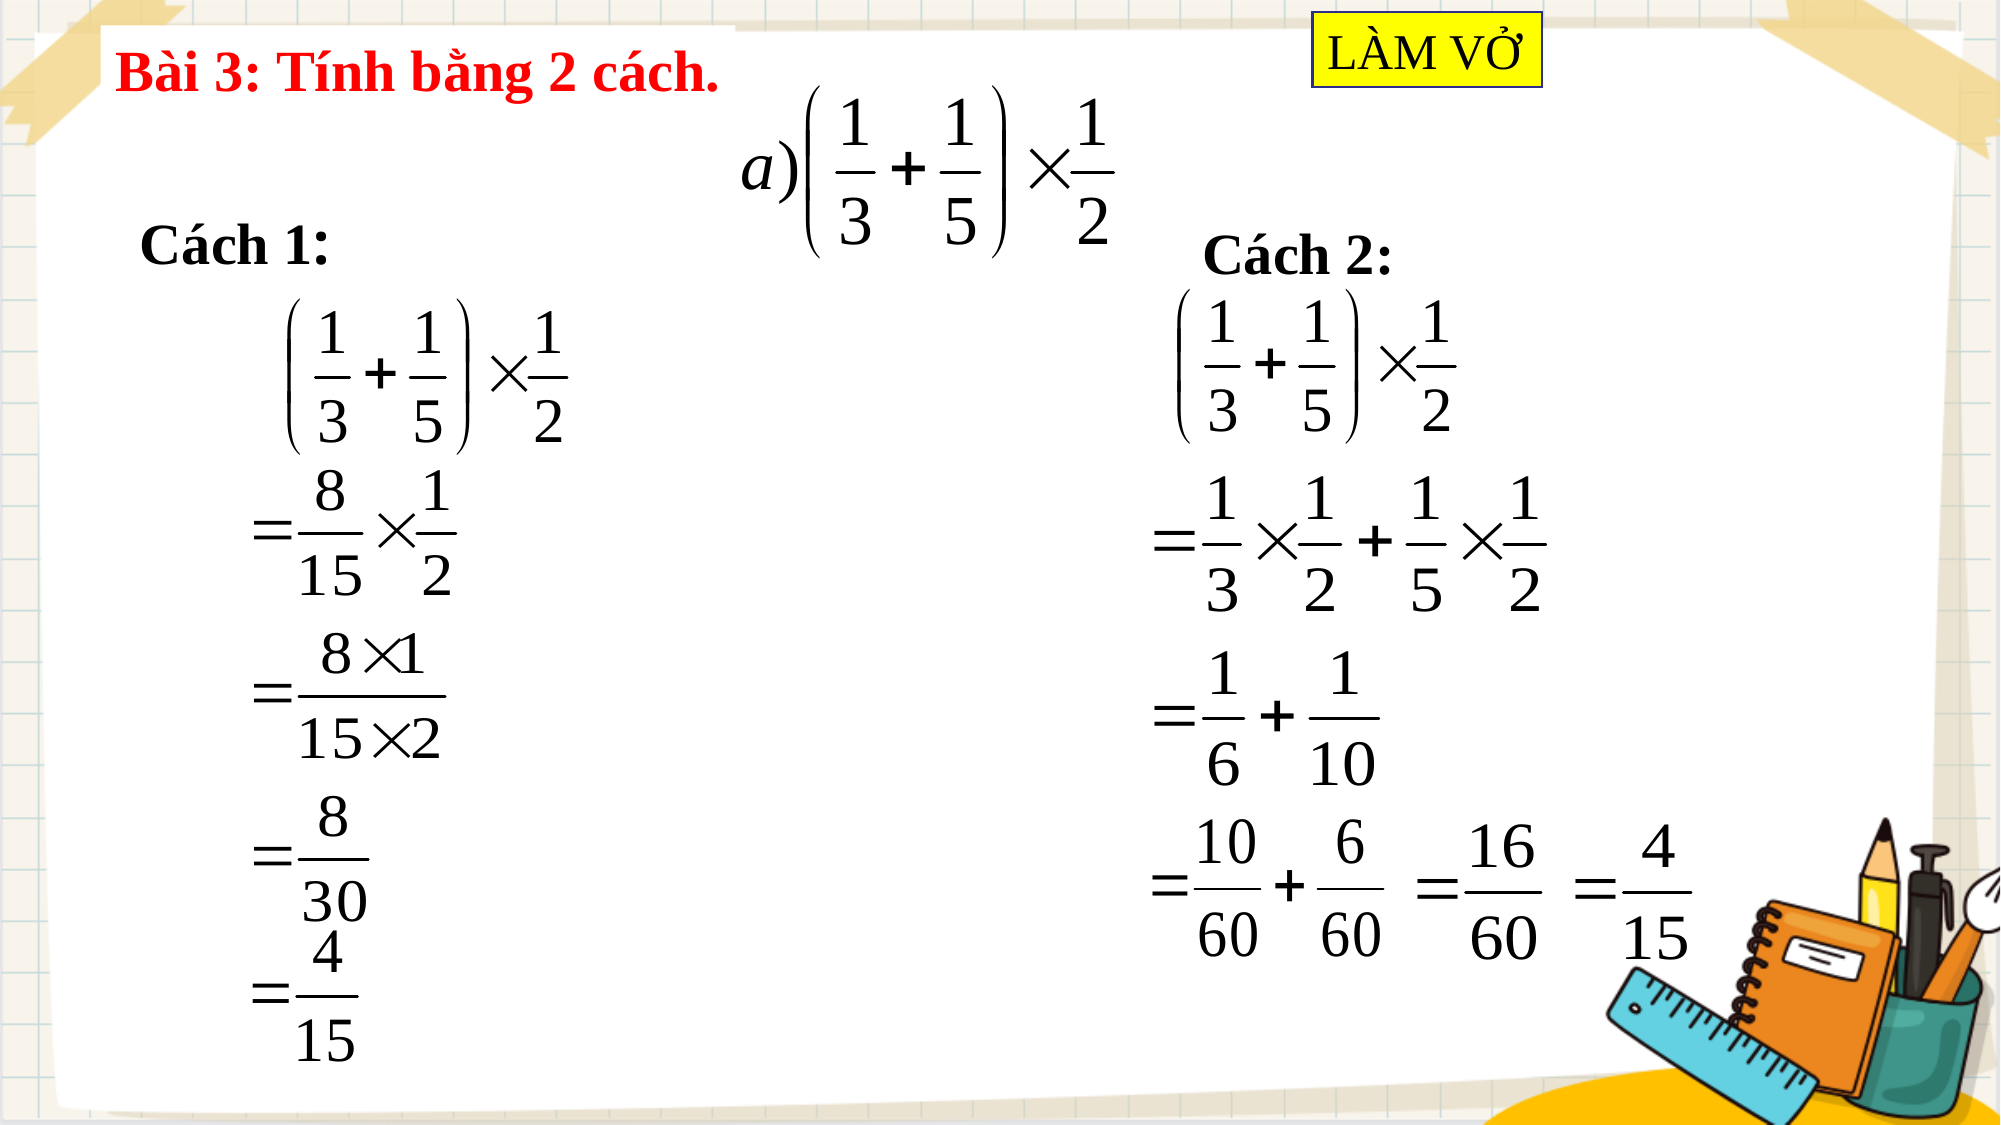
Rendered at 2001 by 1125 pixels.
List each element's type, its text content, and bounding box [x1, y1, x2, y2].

text_box Bài 3: Tính bằng 2 cách. [100, 24, 736, 111]
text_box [124, 199, 582, 1076]
text_box LÀM VỞ [1311, 11, 1543, 88]
text_box Cách 2: [1187, 209, 1413, 277]
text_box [1557, 806, 1708, 974]
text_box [1399, 806, 1556, 974]
picture [0, 0, 2001, 1125]
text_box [1165, 277, 1470, 456]
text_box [1137, 800, 1394, 972]
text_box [1137, 455, 1559, 801]
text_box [729, 72, 1126, 272]
